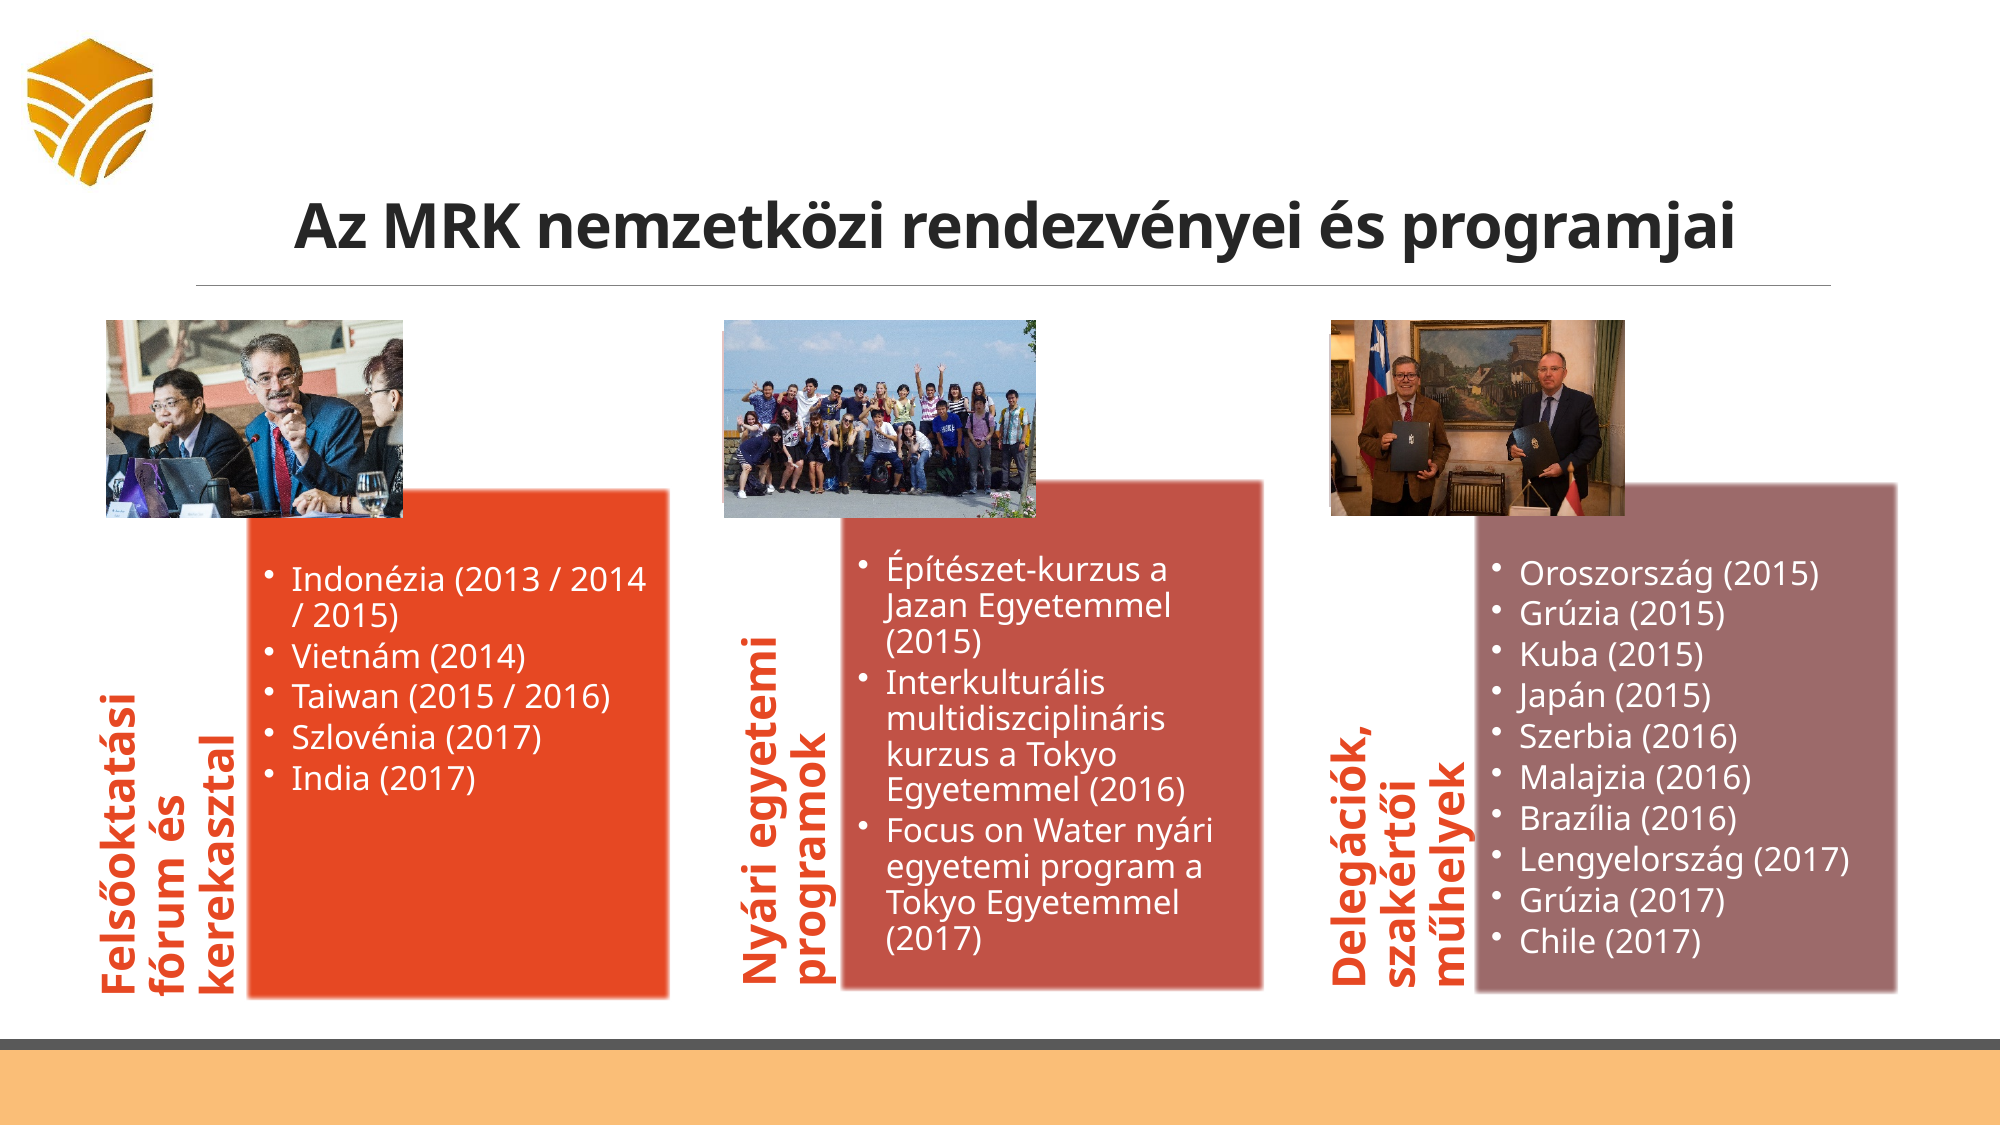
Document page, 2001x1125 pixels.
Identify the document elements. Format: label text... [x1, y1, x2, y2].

picture [106, 320, 404, 519]
picture [1330, 320, 1625, 517]
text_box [80, 288, 1921, 1033]
title Az MRK nemzetközi rendezvényei és programjai [193, 30, 1840, 269]
picture [21, 30, 159, 193]
picture [723, 320, 1037, 519]
